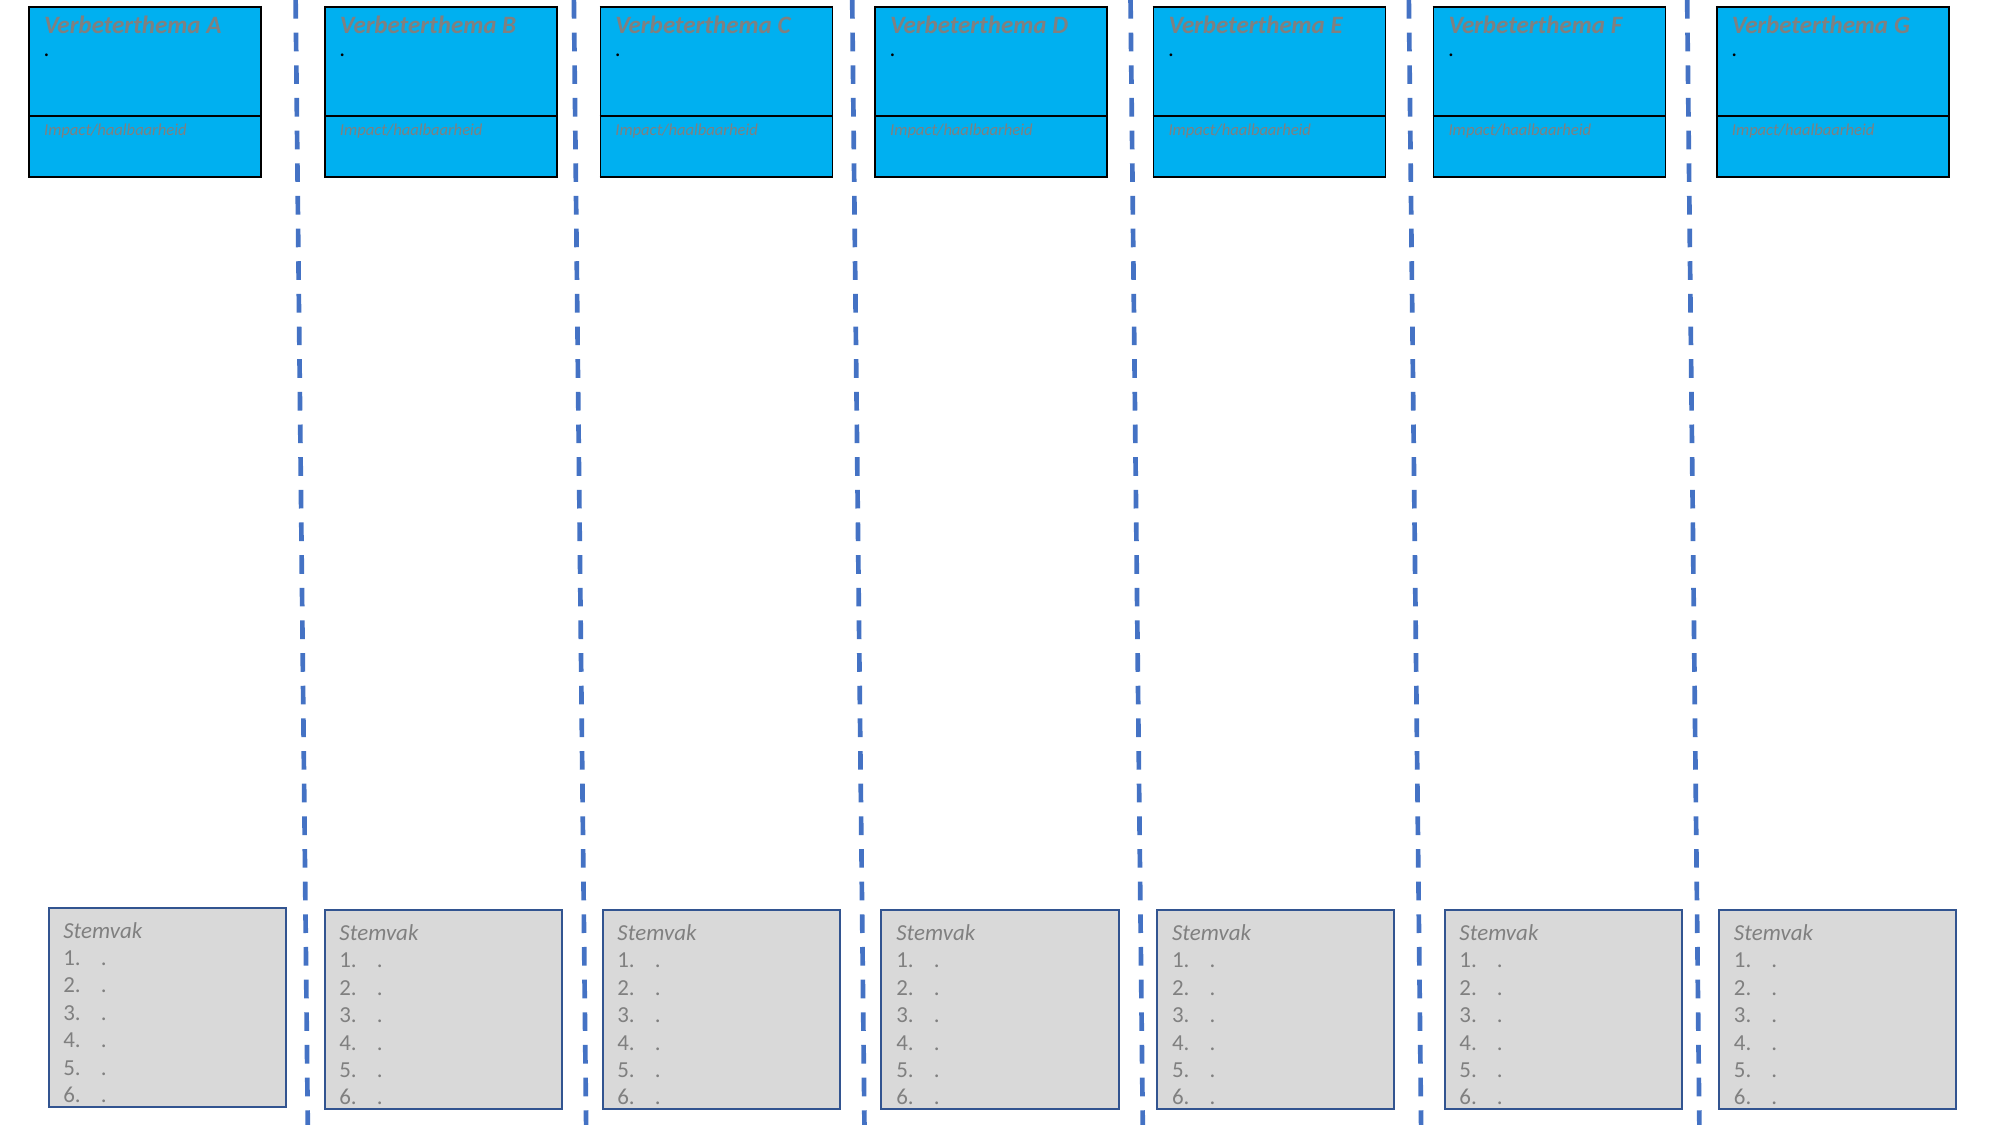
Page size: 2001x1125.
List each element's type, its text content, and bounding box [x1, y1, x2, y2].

text_box Stemvak . . . . . . [1156, 909, 1395, 1110]
table_header Verbeterthema B . [326, 8, 556, 115]
text_box Stemvak . . . . . . [324, 909, 563, 1110]
table_header Verbeterthema E . [1154, 8, 1385, 115]
table_header Verbeterthema G . [1718, 8, 1948, 115]
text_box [1687, 0, 1700, 1125]
table_cell Impact/haalbaarheid [1718, 117, 1948, 176]
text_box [1408, 0, 1422, 1125]
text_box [1130, 0, 1143, 1125]
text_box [573, 0, 587, 1125]
table_cell Impact/haalbaarheid [1434, 117, 1665, 176]
text_box Stemvak . . . . . . [602, 909, 841, 1110]
table_cell Impact/haalbaarheid [1154, 117, 1385, 176]
table_cell Impact/haalbaarheid [601, 117, 832, 176]
text_box Stemvak . . . . . . [48, 907, 287, 1108]
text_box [295, 0, 308, 1125]
table_header Verbeterthema F . [1434, 8, 1665, 115]
table_header Verbeterthema C . [601, 8, 832, 115]
table_cell Impact/haalbaarheid [326, 117, 556, 176]
text_box Stemvak . . . . . . [1444, 909, 1683, 1110]
table_header Verbeterthema A . [30, 8, 260, 115]
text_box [852, 0, 865, 1125]
text_box Stemvak . . . . . . [1718, 909, 1957, 1110]
table_cell Impact/haalbaarheid [30, 117, 260, 176]
text_box Stemvak . . . . . . [880, 909, 1120, 1110]
table_cell Impact/haalbaarheid [876, 117, 1106, 176]
table_header Verbeterthema D . [876, 8, 1106, 115]
